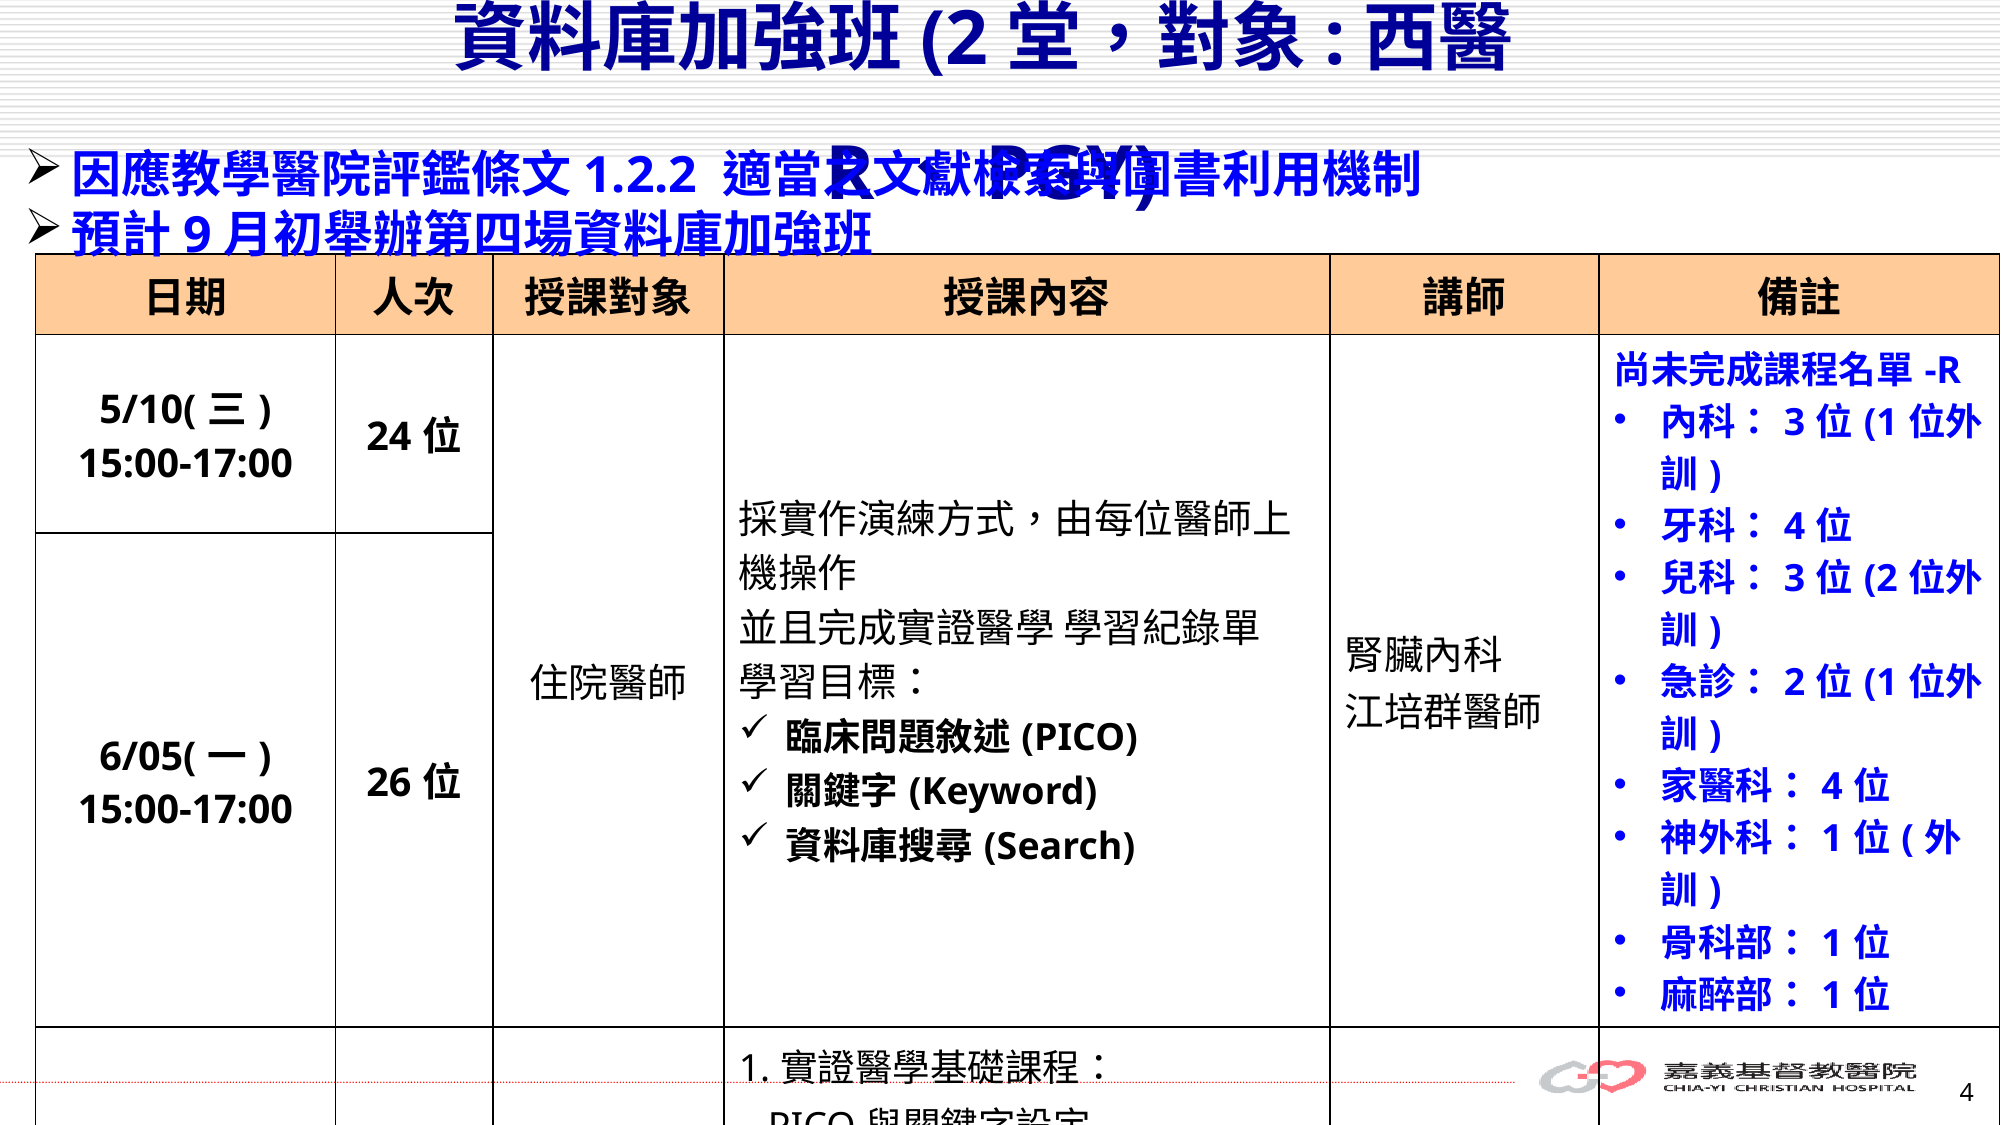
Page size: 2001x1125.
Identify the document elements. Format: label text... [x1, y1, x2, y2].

title 資料庫加強班(2堂，對象:西醫R、PGY) [286, 23, 1697, 135]
table_header 備註 [1600, 255, 1999, 334]
table_cell 腎臟內科 江培群醫師 [1331, 335, 1598, 1026]
table_cell 採實作演練方式，由每位醫師上機操作 並且完成實證醫學 學習紀錄單 學習目標： 臨床問題敘述(PICO) 關鍵字(Keyword) 資料庫搜尋(Search) [725, 335, 1329, 1026]
table_cell PGY醫師 [494, 1028, 723, 1125]
table_cell 急診部 江政穎醫師 [1331, 1028, 1598, 1125]
picture [0, 0, 2000, 161]
table_header 日期 [36, 271, 335, 334]
table_cell 5/10(三) 15:00-17:00 [36, 335, 335, 532]
table_cell 6/27(二) 15:30-17:30 [36, 1028, 335, 1125]
text_box 因應教學醫院評鑑條文1.2.2 適當之文獻檢索與圖書利用機制 預計9月初舉辦第四場資料庫加強班 [9, 135, 1799, 271]
table_header 人次 [336, 271, 492, 334]
table_cell [1600, 1028, 1999, 1125]
table_cell 26位 [336, 534, 492, 1026]
table_cell 6/05(一) 15:00-17:00 [36, 534, 335, 1026]
table_cell 尚未完成課程名單-R 內科：3位(1位外訓) 牙科：4位 兒科：3位(2位外訓) 急診：2位(1位外訓) 家醫科：4位 神外科：1位(外訓) 骨科部：1位 麻醉部：1位 [1600, 335, 1999, 1026]
table_header 講師 [1331, 271, 1598, 334]
table_cell 24位 [336, 335, 492, 532]
table_cell 報名中 [336, 1028, 492, 1125]
table_cell 住院醫師 [494, 335, 723, 1026]
table_header 授課對象 [494, 271, 723, 334]
table_header 授課內容 [725, 271, 1329, 334]
table_cell 1.實證醫學基礎課程： PICO與關鍵字設定 2.資料庫搜尋技巧： Cochrane+JCR /PubMed 3.課後實作演練 [725, 1028, 1329, 1125]
